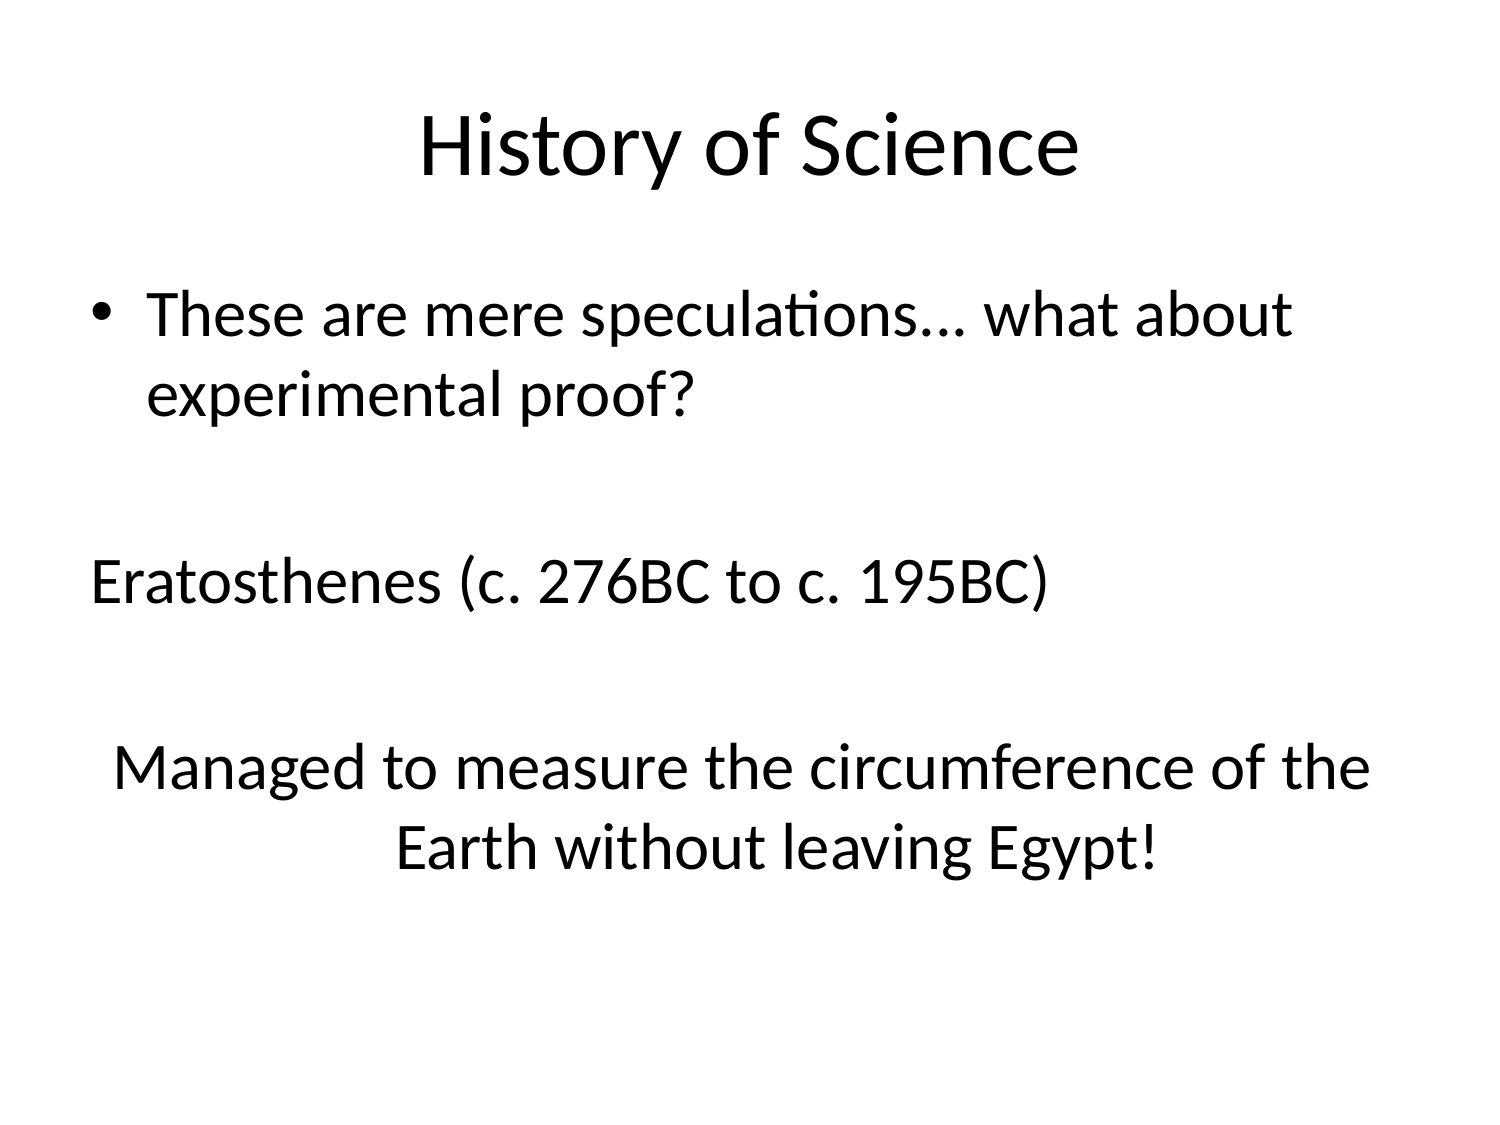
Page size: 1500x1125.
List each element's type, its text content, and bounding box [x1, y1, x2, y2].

title History of Science [75, 45, 1425, 233]
list These are mere speculations... what about experimental proof? Eratosthenes (c. 276BC to c. 195BC) Managed to measure the circumference of the Earth without leaving Egypt! [75, 262, 1425, 1005]
